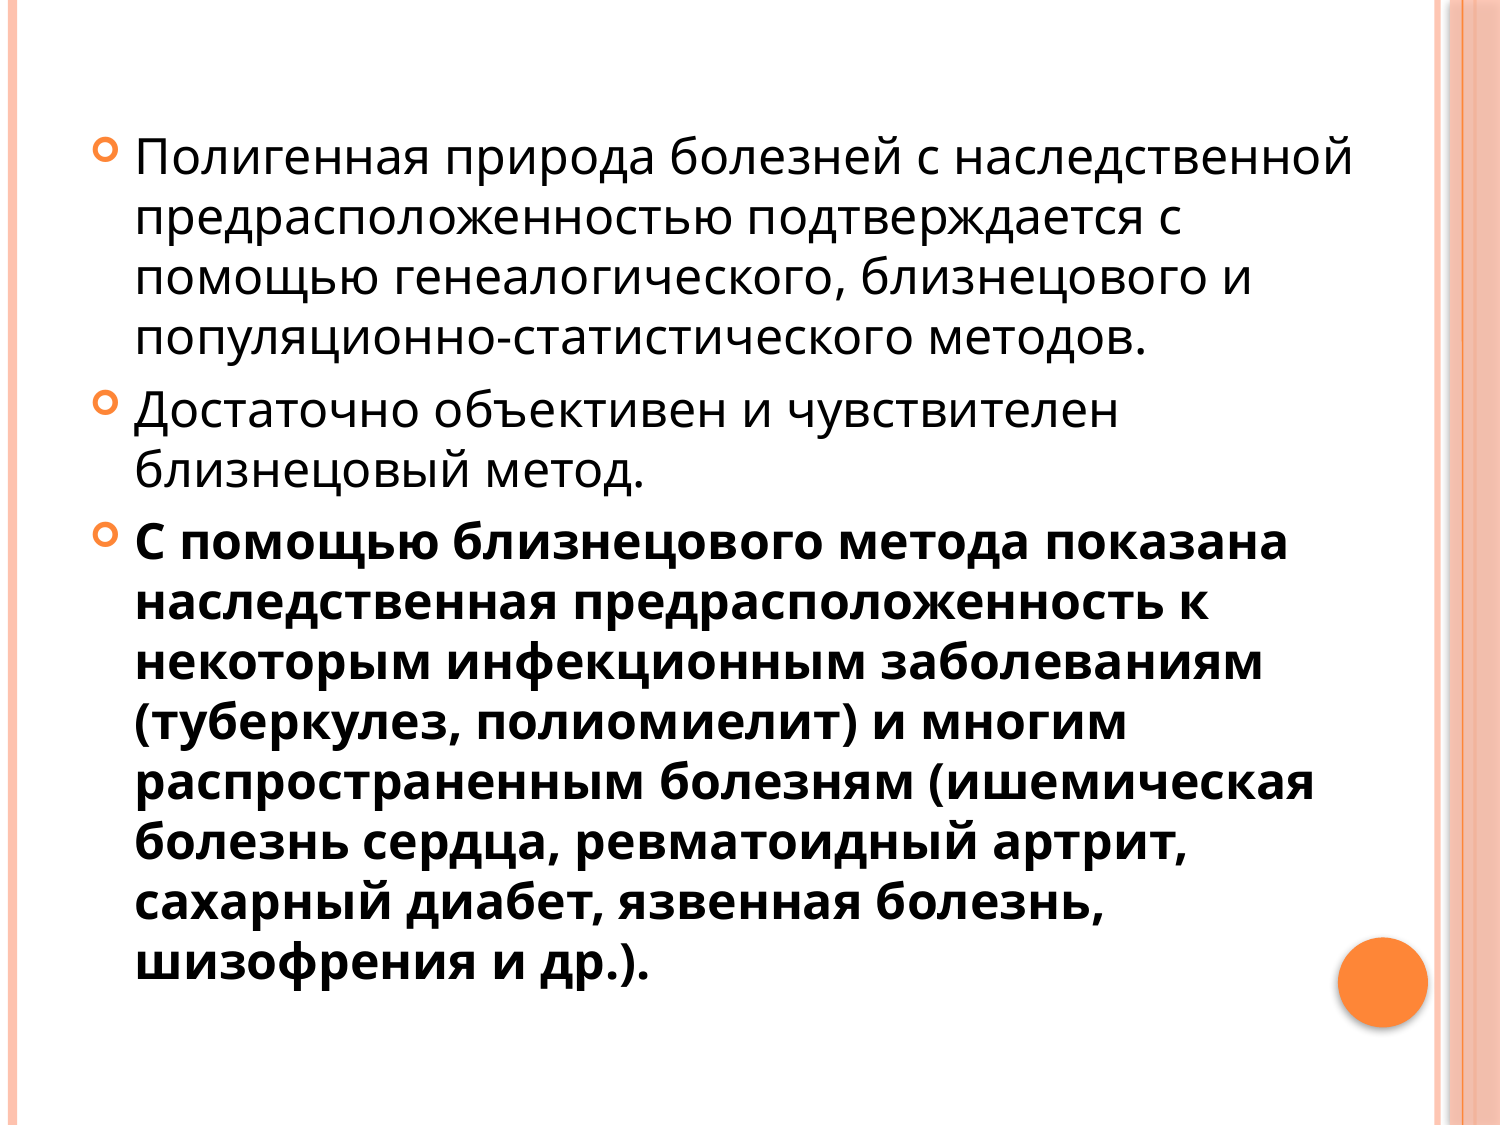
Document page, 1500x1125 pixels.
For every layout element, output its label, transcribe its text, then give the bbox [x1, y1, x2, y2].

list Полигенная природа болезней с наследственной предрасположенностью подтверждается с помощью генеалогического, близнецового и популяционно-статистического методов. Достаточно объективен и чувствителен близнецовый метод. С помощью близнецового метода показана наследственная предрасположенность к некоторым инфекционным заболеваниям (туберкулез, полиомиелит) и многим распространенным болезням (ишемическая болезнь сердца, ревматоидный артрит, сахарный диабет, язвенная болезнь, шизофрения и др.). [75, 117, 1430, 1062]
